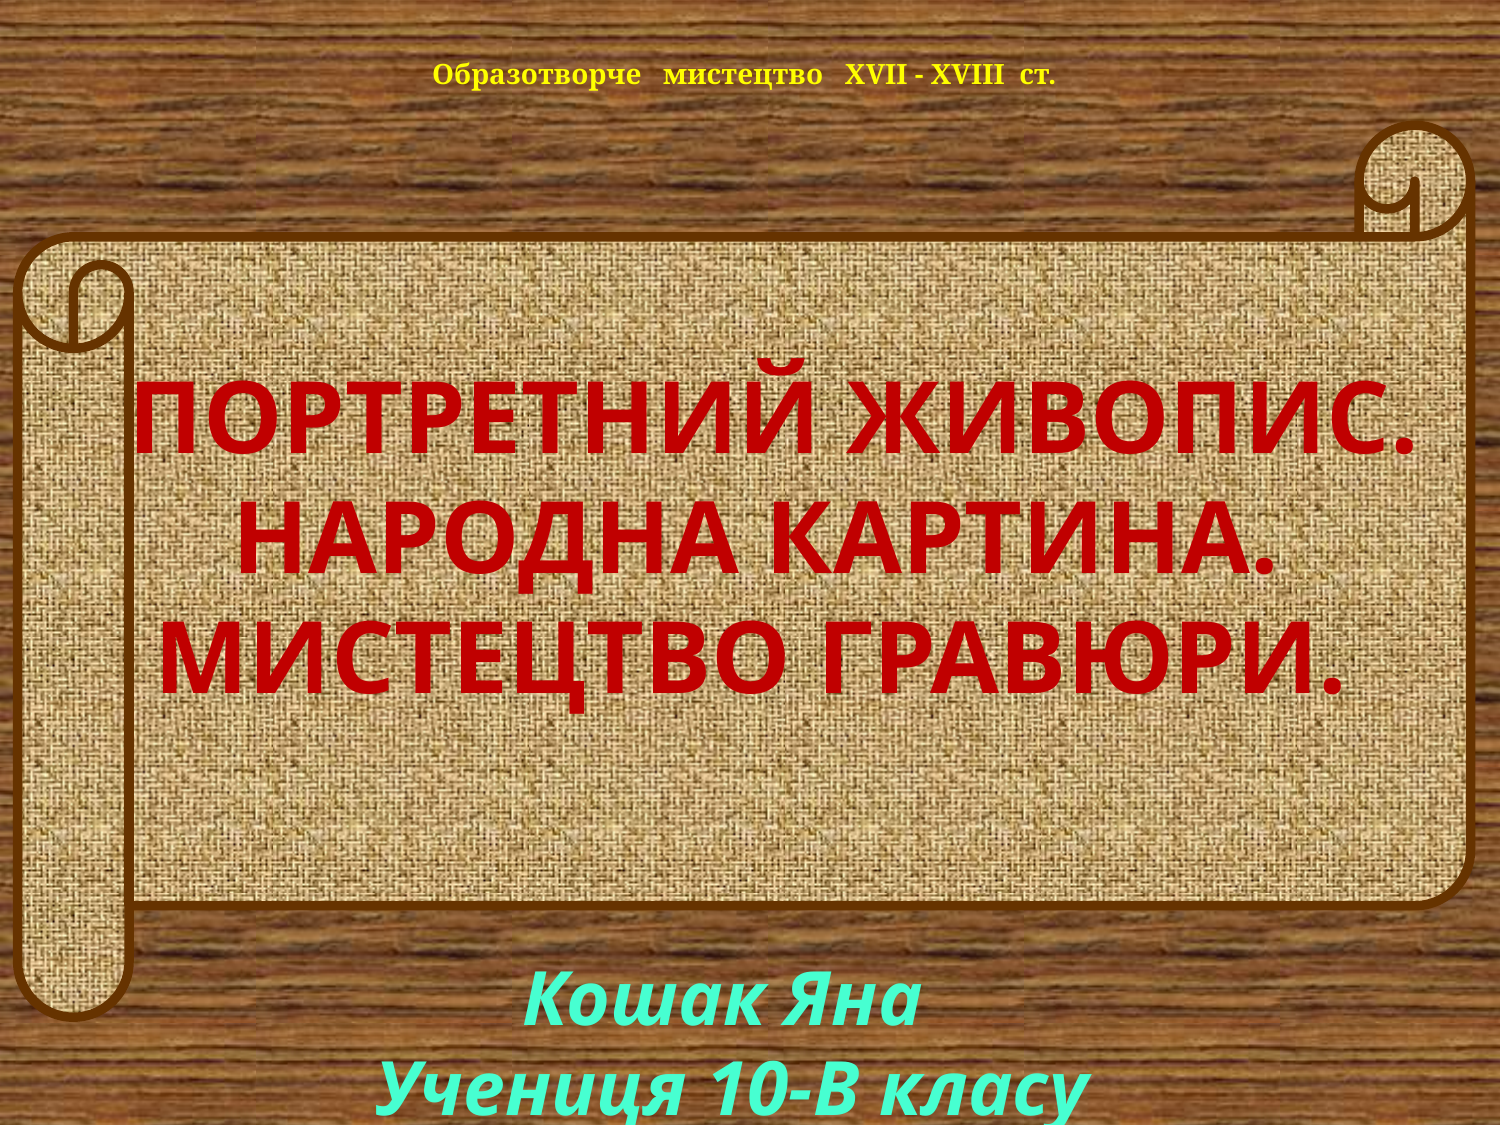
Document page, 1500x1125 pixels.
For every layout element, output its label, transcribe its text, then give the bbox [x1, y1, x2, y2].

picture [0, 0, 1500, 1125]
subtitle Образотворче мистецтво ХVІІ - ХVІІІ ст. [46, 35, 1442, 175]
title Портретний живопис. Народна картина. Мистецтво гравюри. [17, 175, 1459, 879]
text_box [15, 130, 1473, 974]
text_box Кошак Яна Учениця 10-В класу [16, 974, 1449, 1108]
